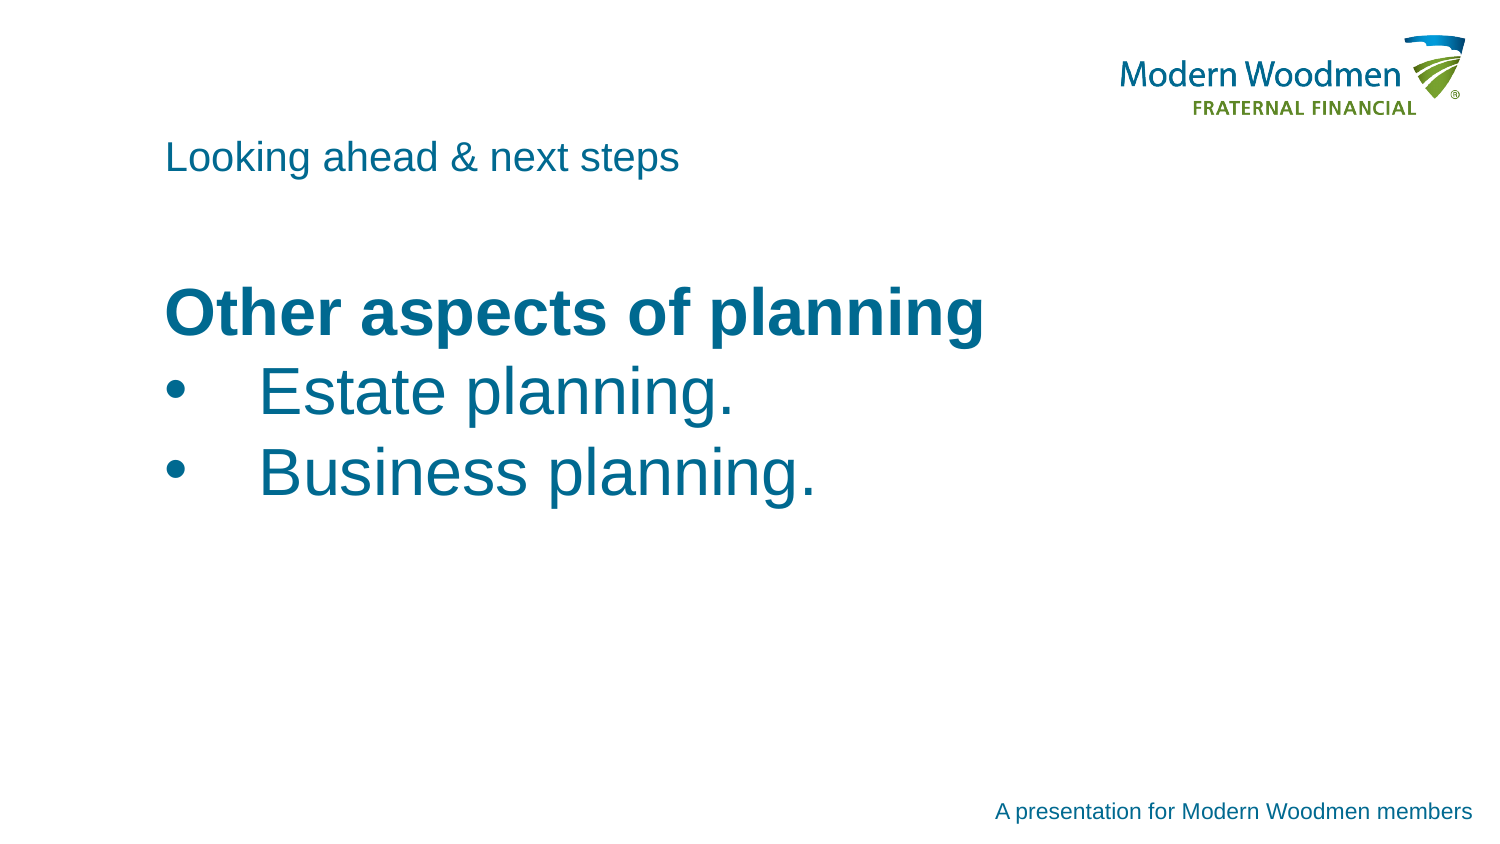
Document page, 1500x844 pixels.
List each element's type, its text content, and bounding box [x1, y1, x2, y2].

text_box A presentation for Modern Woodmen members [953, 789, 1488, 832]
text_box Looking ahead & next steps [149, 121, 715, 196]
text_box Other aspects of planning Estate planning. Business planning. [149, 261, 1393, 575]
picture [1096, 10, 1490, 140]
